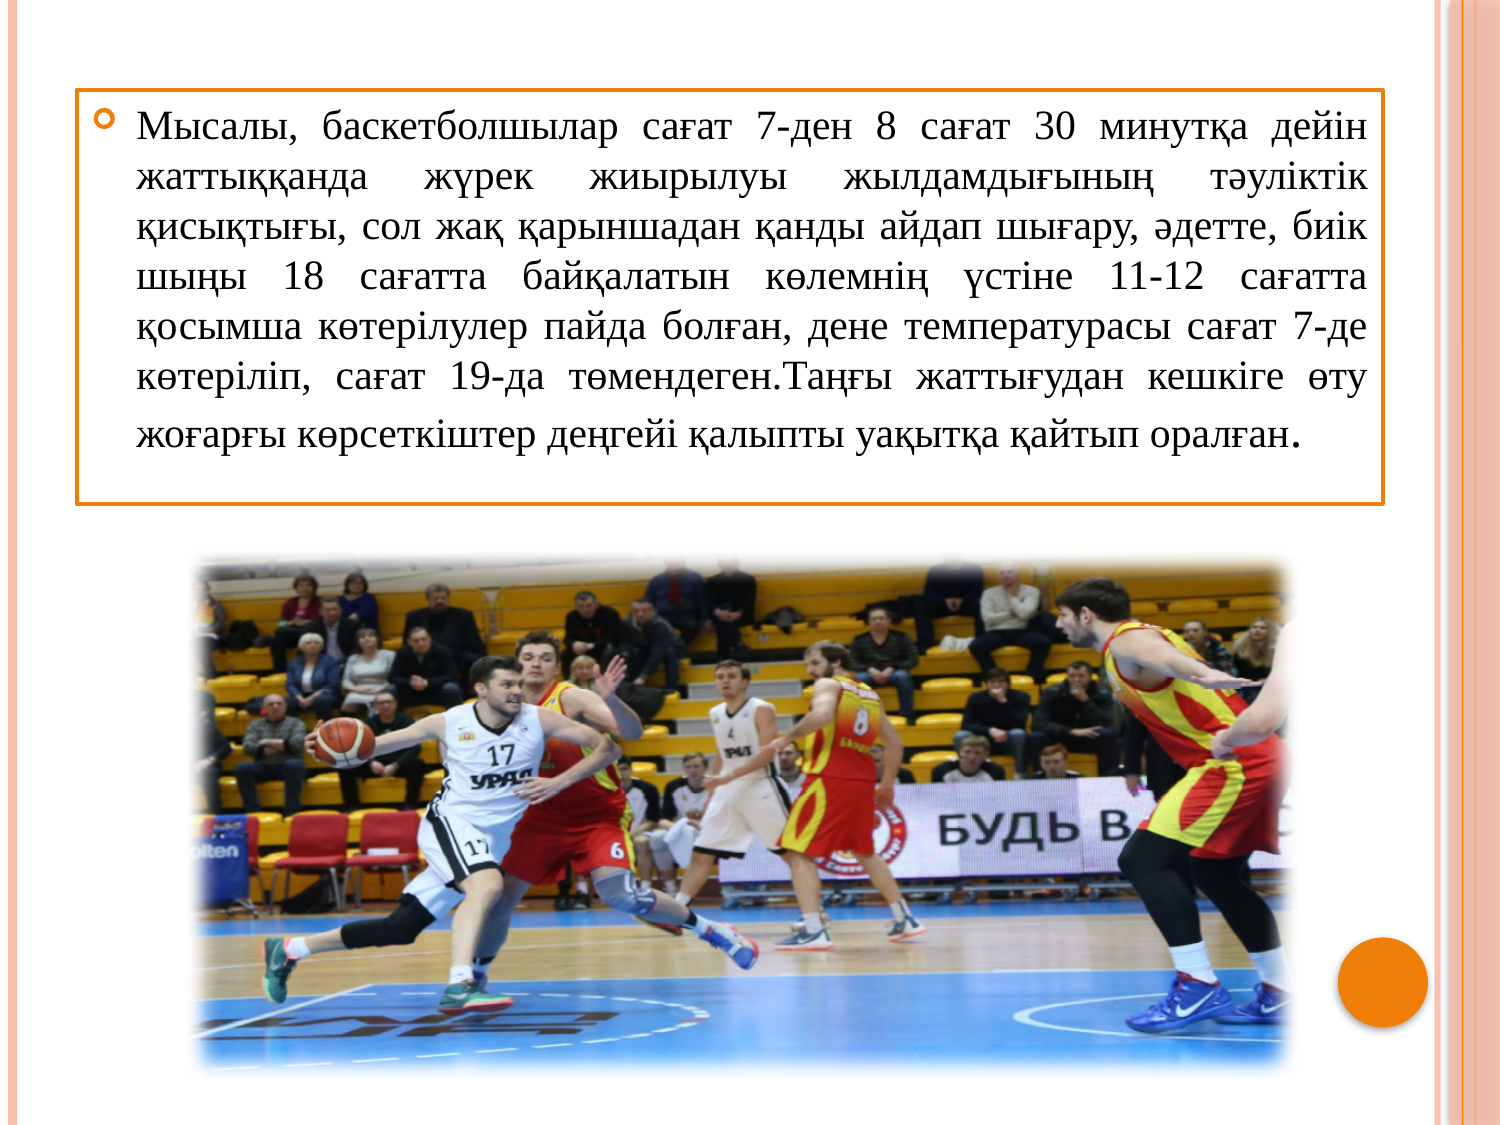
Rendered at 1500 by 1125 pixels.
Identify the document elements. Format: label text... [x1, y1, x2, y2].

list Мысалы, баскетболшылар сағат 7-ден 8 сағат 30 минутқа дейін жаттыққанда жүрек жиырылуы жылдамдығының тәуліктік қисықтығы, сол жақ қарыншадан қанды айдап шығару, әдетте, биік шыңы 18 сағатта байқалатын көлемнің үстіне 11-12 сағатта қосымша көтерілулер пайда болған, дене температурасы сағат 7-де көтеріліп, сағат 19-да төмендеген.Таңғы жаттығудан кешкіге өту жоғарғы көрсеткіштер деңгейі қалыпты уақытқа қайтып оралған. [75, 88, 1385, 506]
picture [186, 550, 1299, 1082]
